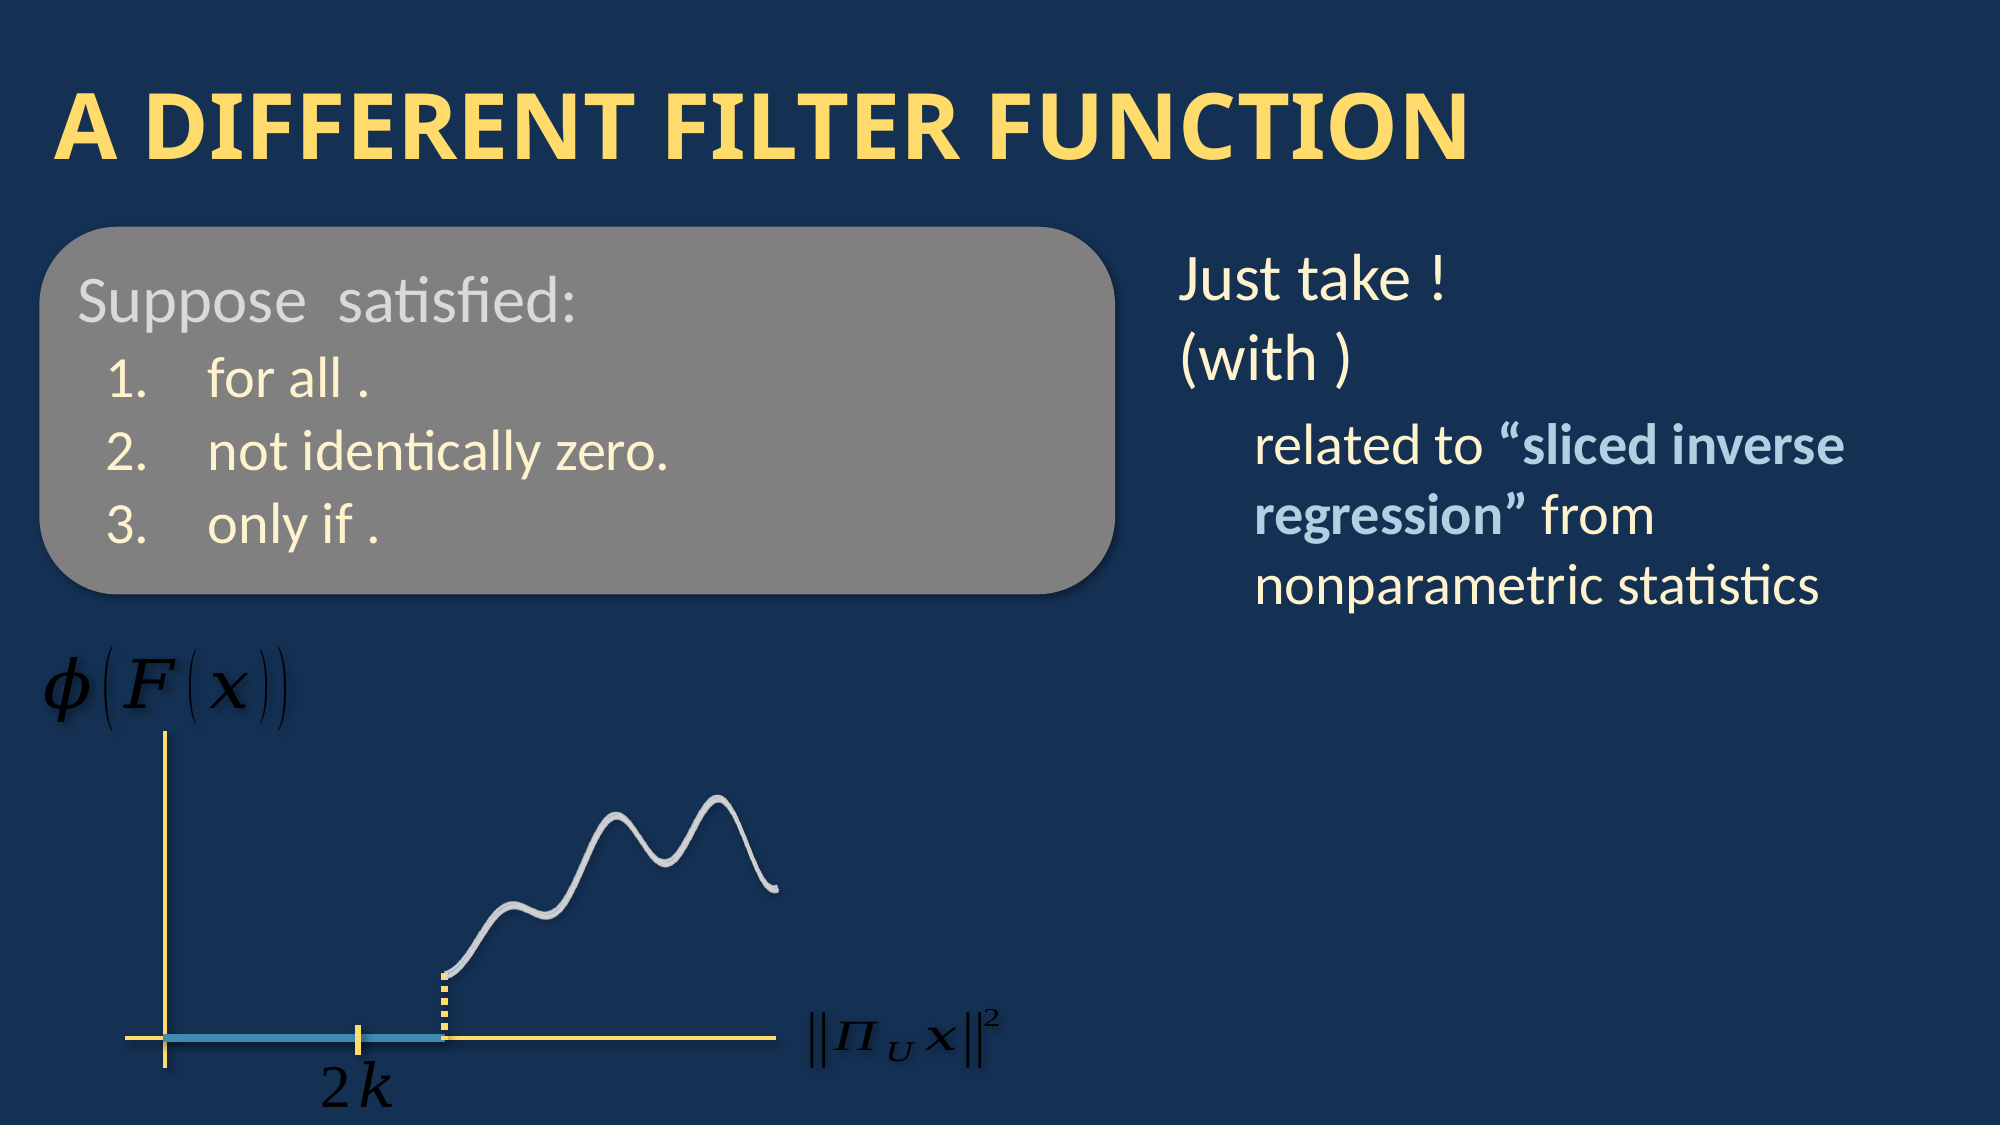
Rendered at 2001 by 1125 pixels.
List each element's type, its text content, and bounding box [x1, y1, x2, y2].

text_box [39, 641, 1002, 1123]
title A DIFFERENT FILTER FUNCTION [39, 46, 1960, 213]
